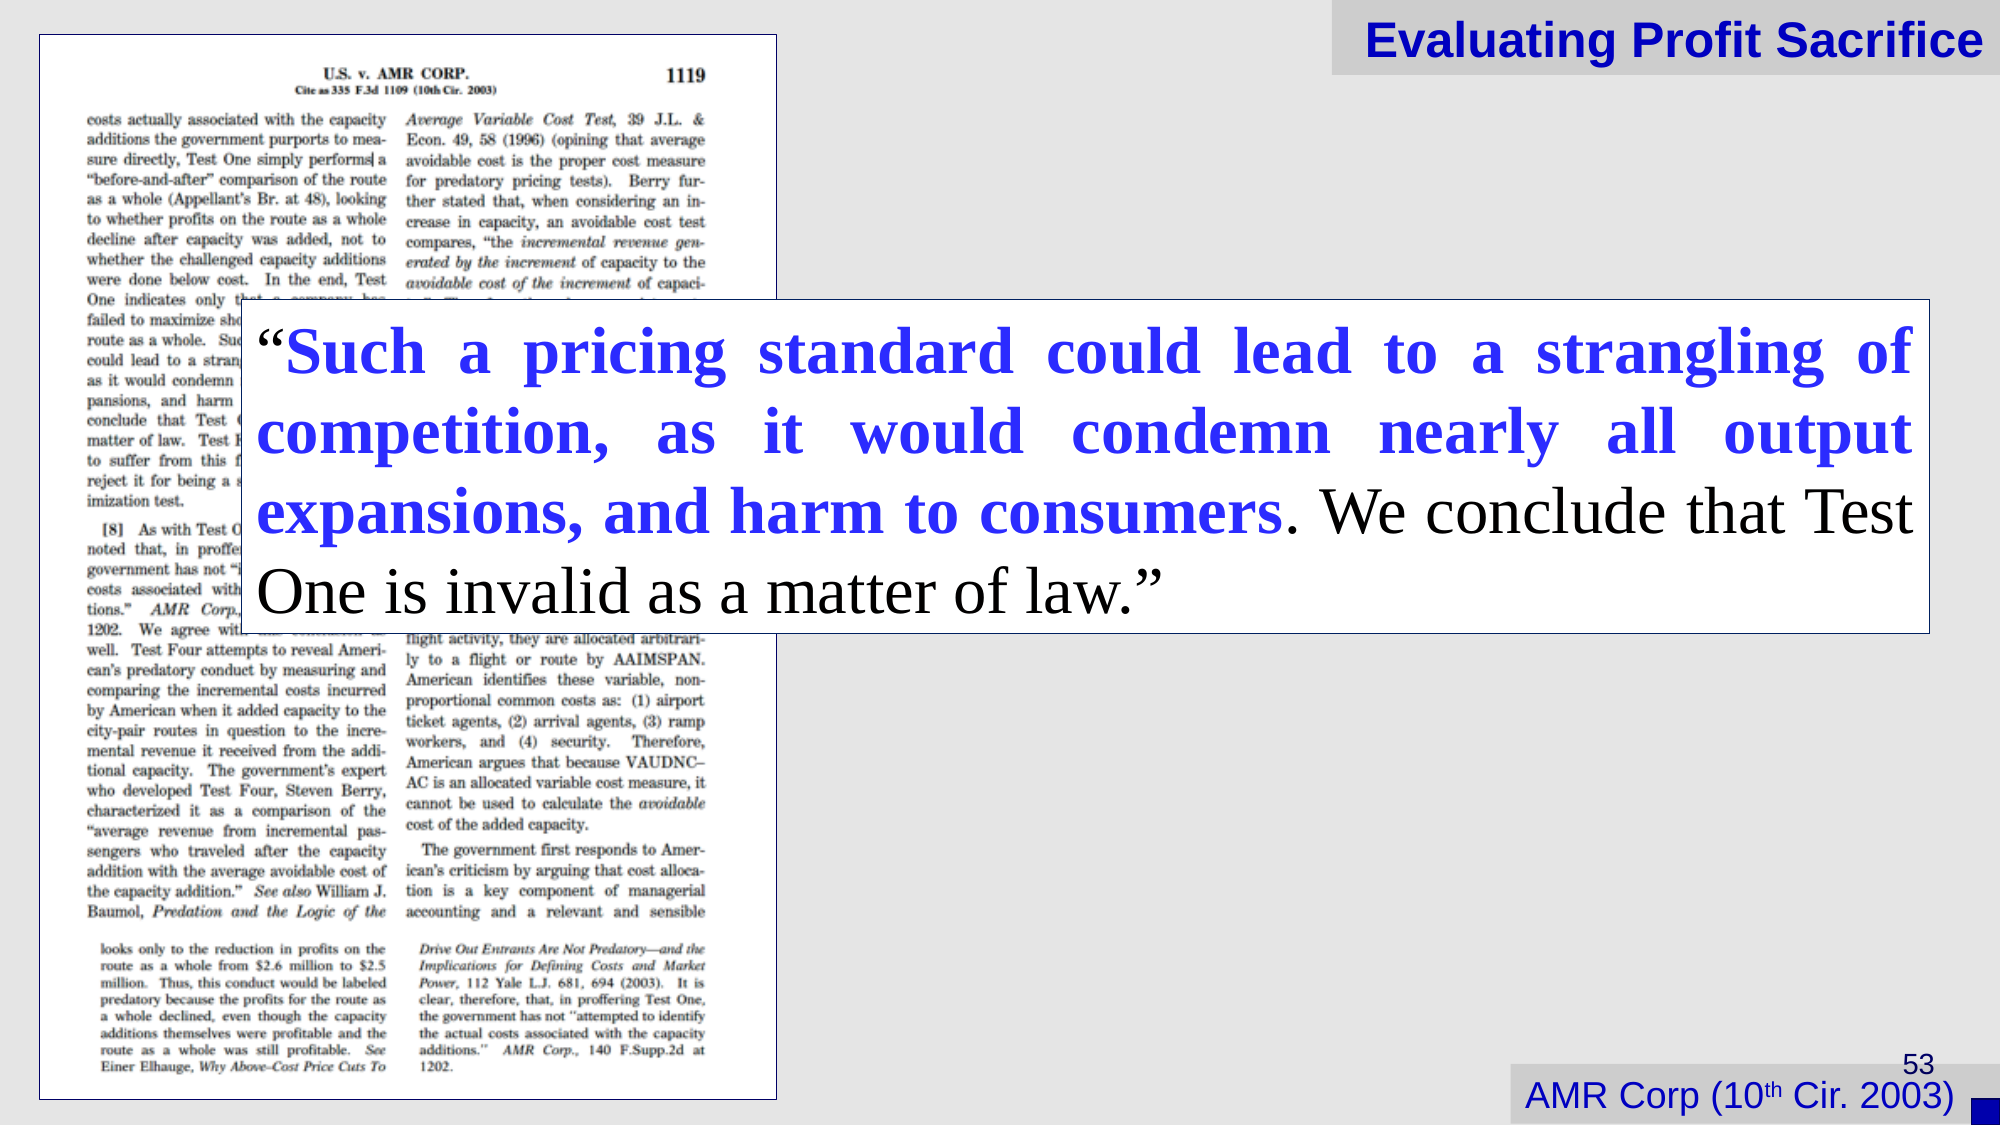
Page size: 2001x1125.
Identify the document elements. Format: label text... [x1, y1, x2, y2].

text_box “Such a pricing standard could lead to a strangling of competition, as it would condemn nearly all output expansions, and harm to consumers. We conclude that Test One is invalid as a matter of law.” [780, 299, 1930, 634]
text_box AMR Corp (10th Cir. 2003) [1510, 1063, 2000, 1124]
picture [39, 34, 776, 1100]
slide_number 53 [1533, 1024, 1951, 1063]
title Evaluating Profit Sacrifice [1331, 0, 2000, 75]
